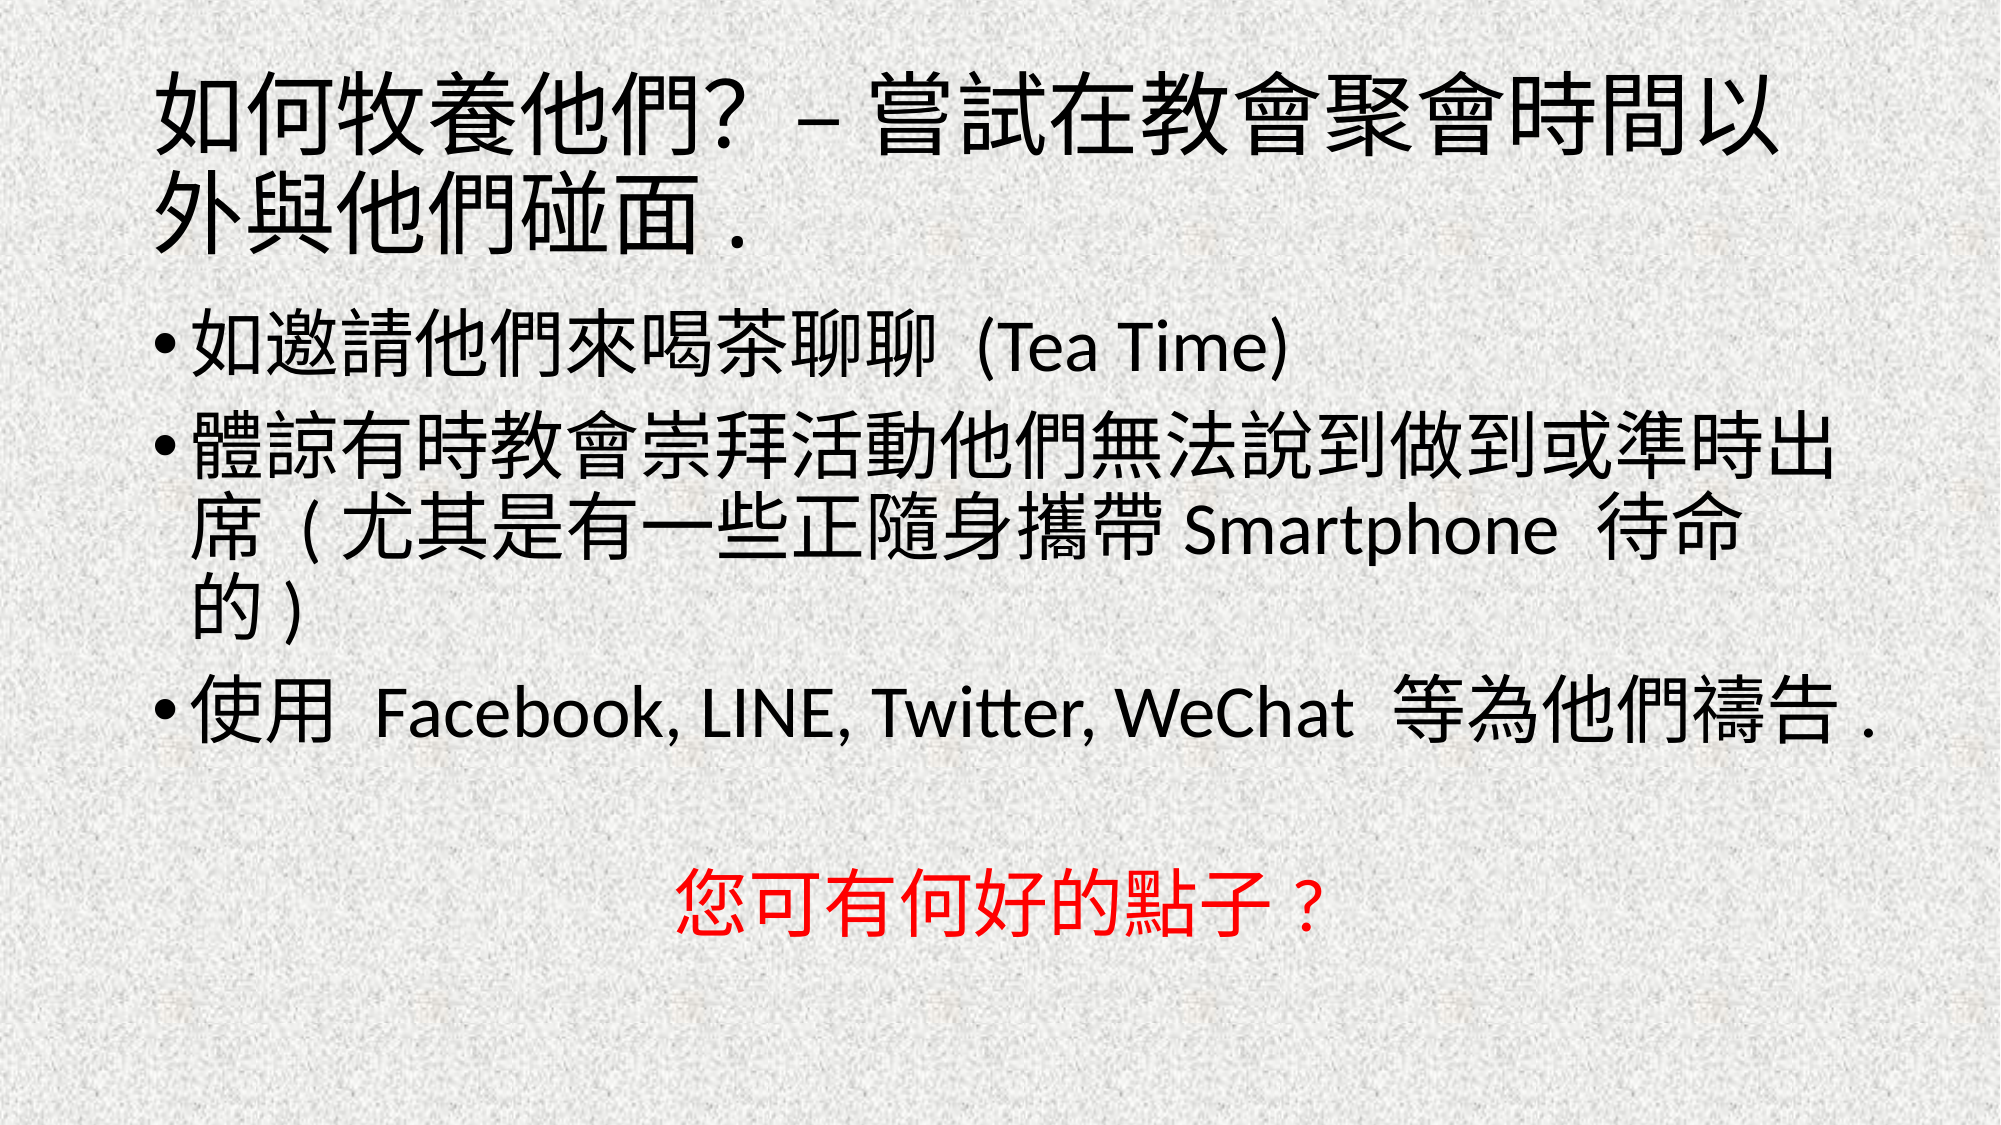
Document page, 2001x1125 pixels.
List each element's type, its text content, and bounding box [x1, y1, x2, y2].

list 如邀請他們來喝茶聊聊 (Tea Time) 體諒有時教會崇拜活動他們無法說到做到或準時出席 (尤其是有一些正隨身攜帶Smartphone 待命的) 使用 Facebook, LINE, Twitter, WeChat 等為他們禱告. 您可有何好的點子? [137, 299, 1863, 1014]
title 如何牧養他們？– 嘗試在教會聚會時間以外與他們碰面. [137, 59, 1863, 278]
picture [0, 0, 2001, 1125]
